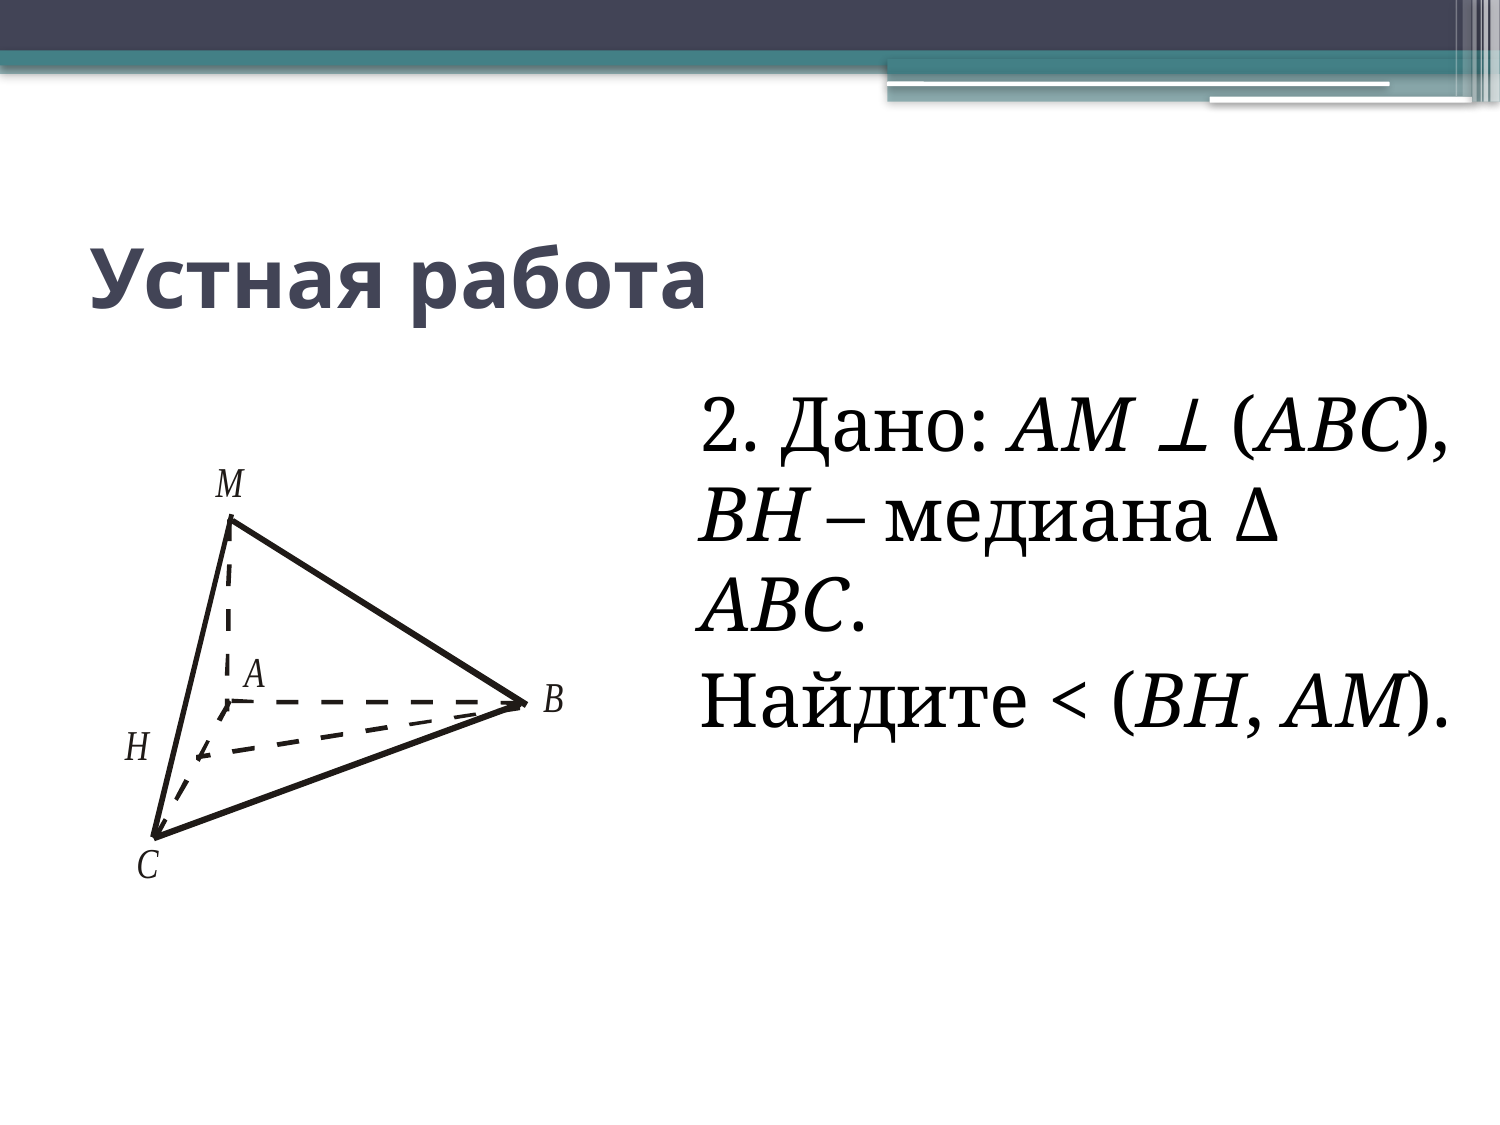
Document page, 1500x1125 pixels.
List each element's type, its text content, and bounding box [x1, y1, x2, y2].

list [115, 455, 576, 906]
list 2. Дано: АМ ⊥ (АВС), ВН – медиана Δ АВС. Найдите < (ВН, АМ). [667, 368, 1471, 1112]
title Устная работа [75, 187, 1425, 363]
